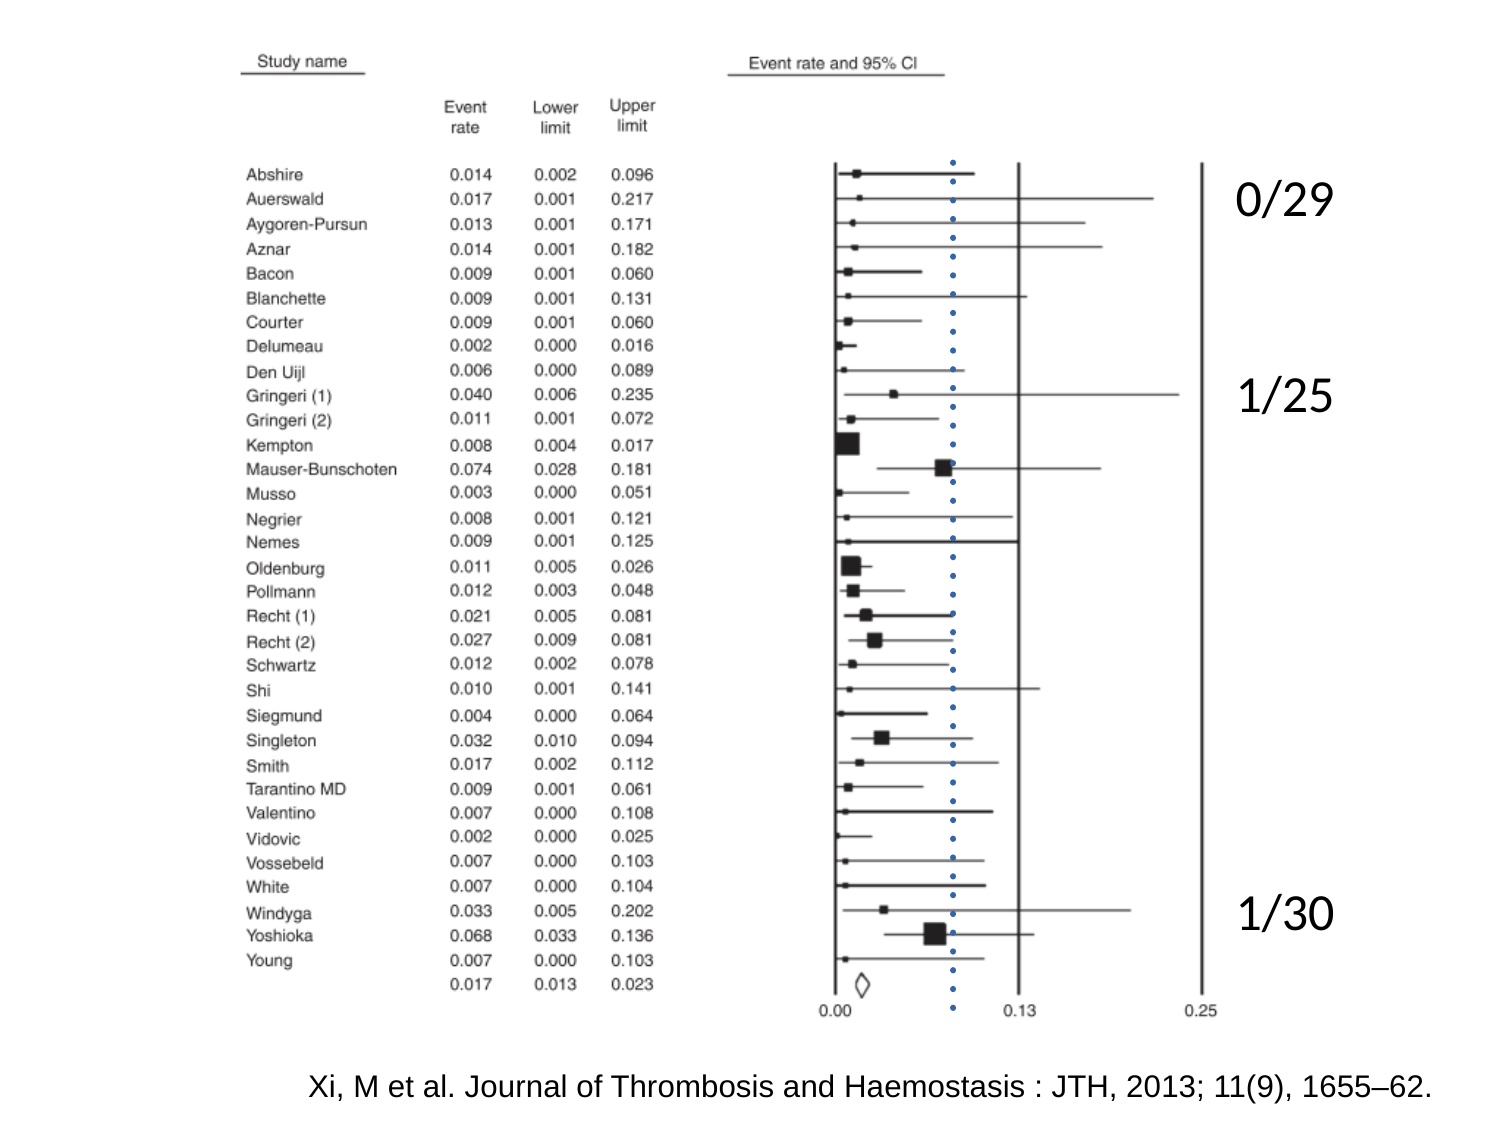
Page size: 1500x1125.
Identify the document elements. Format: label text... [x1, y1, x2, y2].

text_box Xi, M et al. Journal of Thrombosis and Haemostasis : JTH, 2013; 11(9), 1655–62. [308, 1066, 1436, 1104]
text_box 1/30 [1288, 872, 1341, 947]
text_box 1/25 [1288, 354, 1341, 429]
text_box 0/29 [1288, 158, 1341, 233]
picture [216, 38, 1284, 1031]
